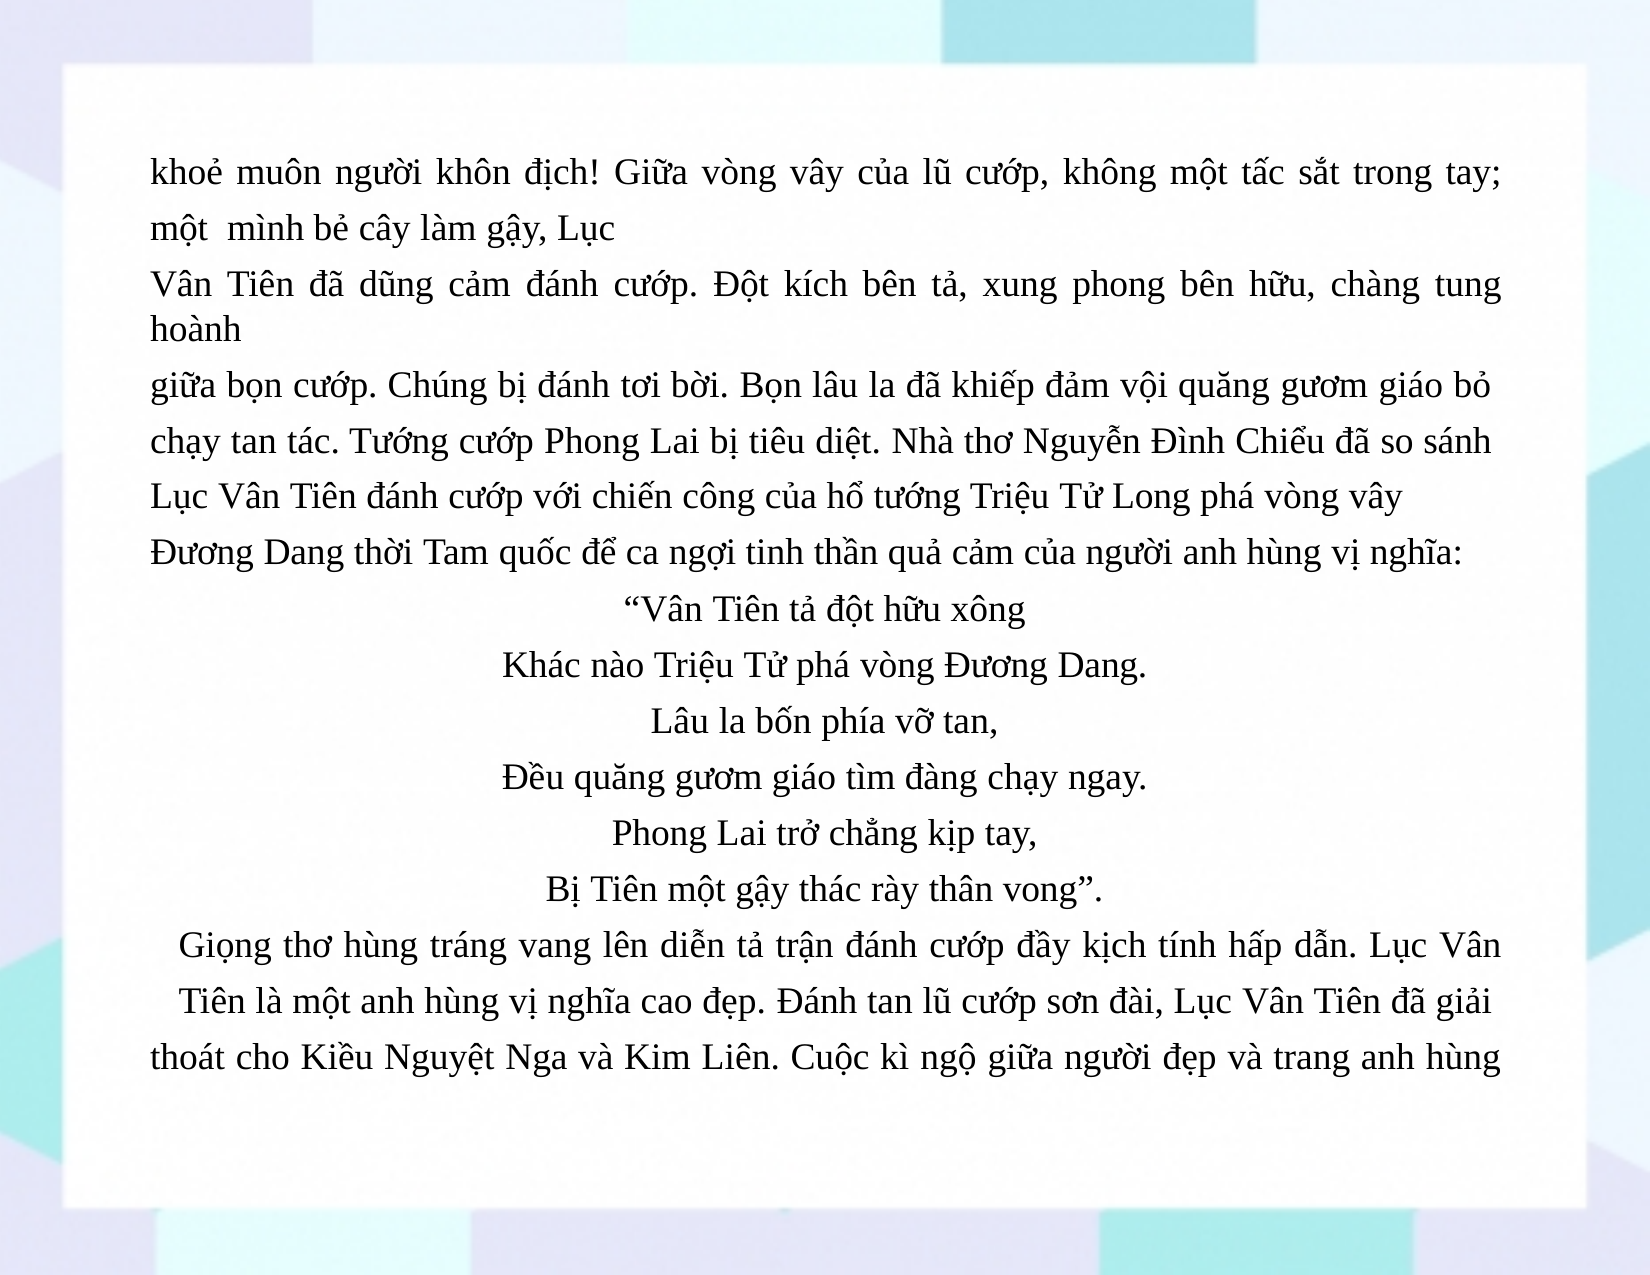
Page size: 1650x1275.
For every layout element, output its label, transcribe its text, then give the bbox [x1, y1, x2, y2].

text_box khoẻ muôn người khôn địch! Giữa vòng vây của lũ cướp, không một tấc sắt trong tay; một mình bẻ cây làm gậy, Lục Vân Tiên đã dũng cảm đánh cướp. Đột kích bên tả, xung phong bên hữu, chàng tung hoành giữa bọn cướp. Chúng bị đánh tơi bời. Bọn lâu la đã khiếp đảm vội quăng gươm giáo bỏ chạy tan tác. Tướng cướp Phong Lai bị tiêu diệt. Nhà thơ Nguyễn Đình Chiểu đã so sánh Lục Vân Tiên đánh cướp với chiến công của hổ tướng Triệu Tử Long phá vòng vây Đương Dang thời Tam quốc để ca ngợi tinh thần quả cảm của người anh hùng vị nghĩa: “Vân Tiên tả đột hữu xông Khác nào Triệu Tử phá vòng Đương Dang. Lâu la bốn phía vỡ tan, Đều quăng gươm giáo tìm đàng chạy ngay. Phong Lai trở chẳng kịp tay, Bị Tiên một gậy thác rày thân vong”. Giọng thơ hùng tráng vang lên diễn tả trận đánh cướp đầy kịch tính hấp dẫn. Lục Vân Tiên là một anh hùng vị nghĩa cao đẹp. Đánh tan lũ cướp sơn đài, Lục Vân Tiên đã giải thoát cho Kiều Nguyệt Nga và Kim Liên. Cuộc kì ngộ giữa người đẹp và trang anh hùng [147, 134, 1503, 1077]
picture [0, 0, 1650, 1275]
